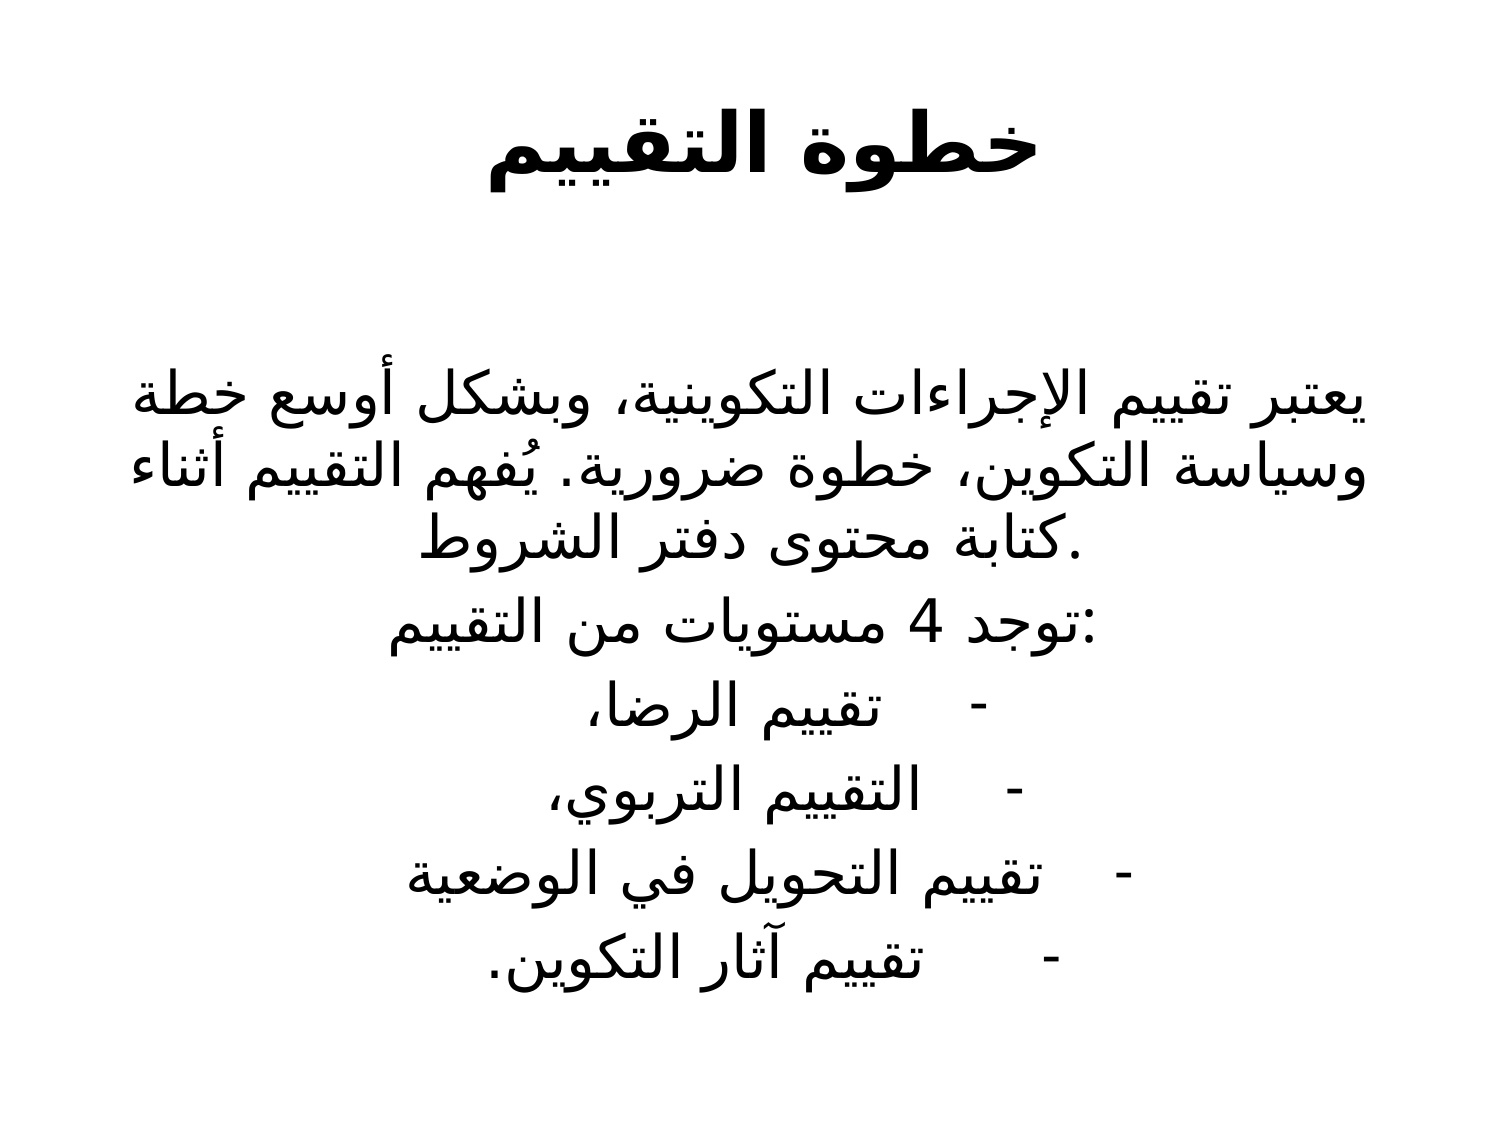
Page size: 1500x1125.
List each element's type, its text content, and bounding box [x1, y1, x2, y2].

list يعتبر تقييم الإجراءات التكوينية، وبشكل أوسع خطة وسياسة التكوين، خطوة ضرورية. يُفهم التقييم أثناء كتابة محتوى دفتر الشروط. توجد 4 مستويات من التقييم: تقييم الرضا، التقييم التربوي، تقييم التحويل في الوضعية تقييم آثار التكوين. [75, 262, 1425, 1005]
title خطوة التقييم [75, 45, 1425, 233]
